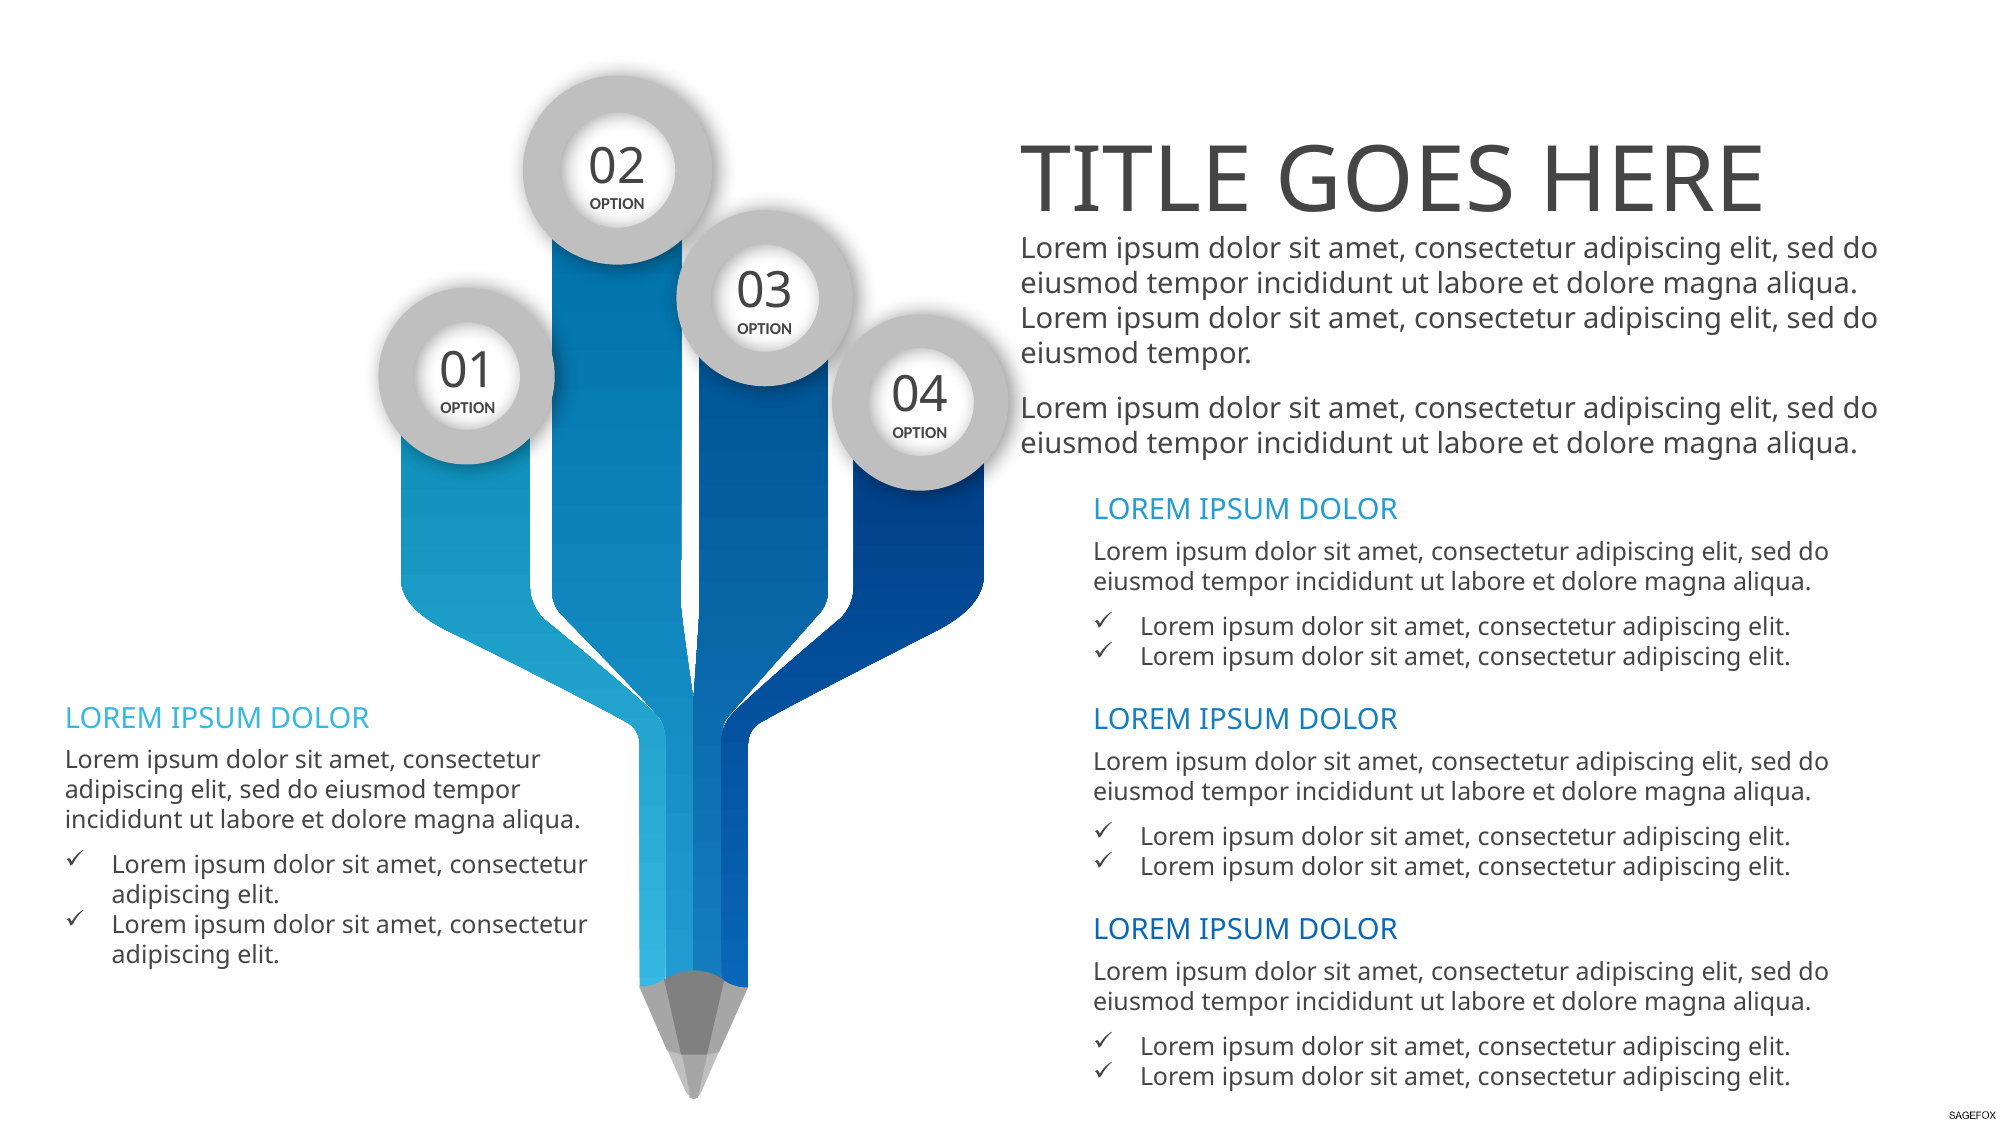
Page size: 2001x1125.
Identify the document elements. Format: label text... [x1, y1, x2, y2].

text_box [721, 491, 984, 970]
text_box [378, 287, 555, 465]
text_box LOREM IPSUM DOLOR Lorem ipsum dolor sit amet, consectetur adipiscing elit, sed do eiusmod tempor incididunt ut labore et dolore magna aliqua. Lorem ipsum dolor sit amet, consectetur adipiscing elit. Lorem ipsum dolor sit amet, consectetur adipiscing elit. [50, 691, 623, 976]
text_box TITLE GOES HERE Lorem ipsum dolor sit amet, consectetur adipiscing elit, sed do eiusmod tempor incididunt ut labore et dolore magna aliqua. Lorem ipsum dolor sit amet, consectetur adipiscing elit, sed do eiusmod tempor. Lorem ipsum dolor sit amet, consectetur adipiscing elit, sed do eiusmod tempor incididunt ut labore et dolore magna aliqua. [1005, 112, 1925, 467]
text_box LOREM IPSUM DOLOR Lorem ipsum dolor sit amet, consectetur adipiscing elit, sed do eiusmod tempor incididunt ut labore et dolore magna aliqua. Lorem ipsum dolor sit amet, consectetur adipiscing elit. Lorem ipsum dolor sit amet, consectetur adipiscing elit. [1078, 483, 1904, 678]
text_box LOREM IPSUM DOLOR Lorem ipsum dolor sit amet, consectetur adipiscing elit, sed do eiusmod tempor incididunt ut labore et dolore magna aliqua. Lorem ipsum dolor sit amet, consectetur adipiscing elit. Lorem ipsum dolor sit amet, consectetur adipiscing elit. [1078, 693, 1904, 888]
text_box LOREM IPSUM DOLOR Lorem ipsum dolor sit amet, consectetur adipiscing elit, sed do eiusmod tempor incididunt ut labore et dolore magna aliqua. Lorem ipsum dolor sit amet, consectetur adipiscing elit. Lorem ipsum dolor sit amet, consectetur adipiscing elit. [1078, 903, 1904, 1098]
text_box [522, 75, 713, 265]
text_box [400, 465, 666, 970]
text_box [676, 209, 853, 387]
picture [1924, 1102, 2000, 1123]
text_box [831, 314, 1009, 491]
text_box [639, 970, 748, 1100]
text_box [693, 387, 829, 970]
text_box [551, 265, 693, 970]
